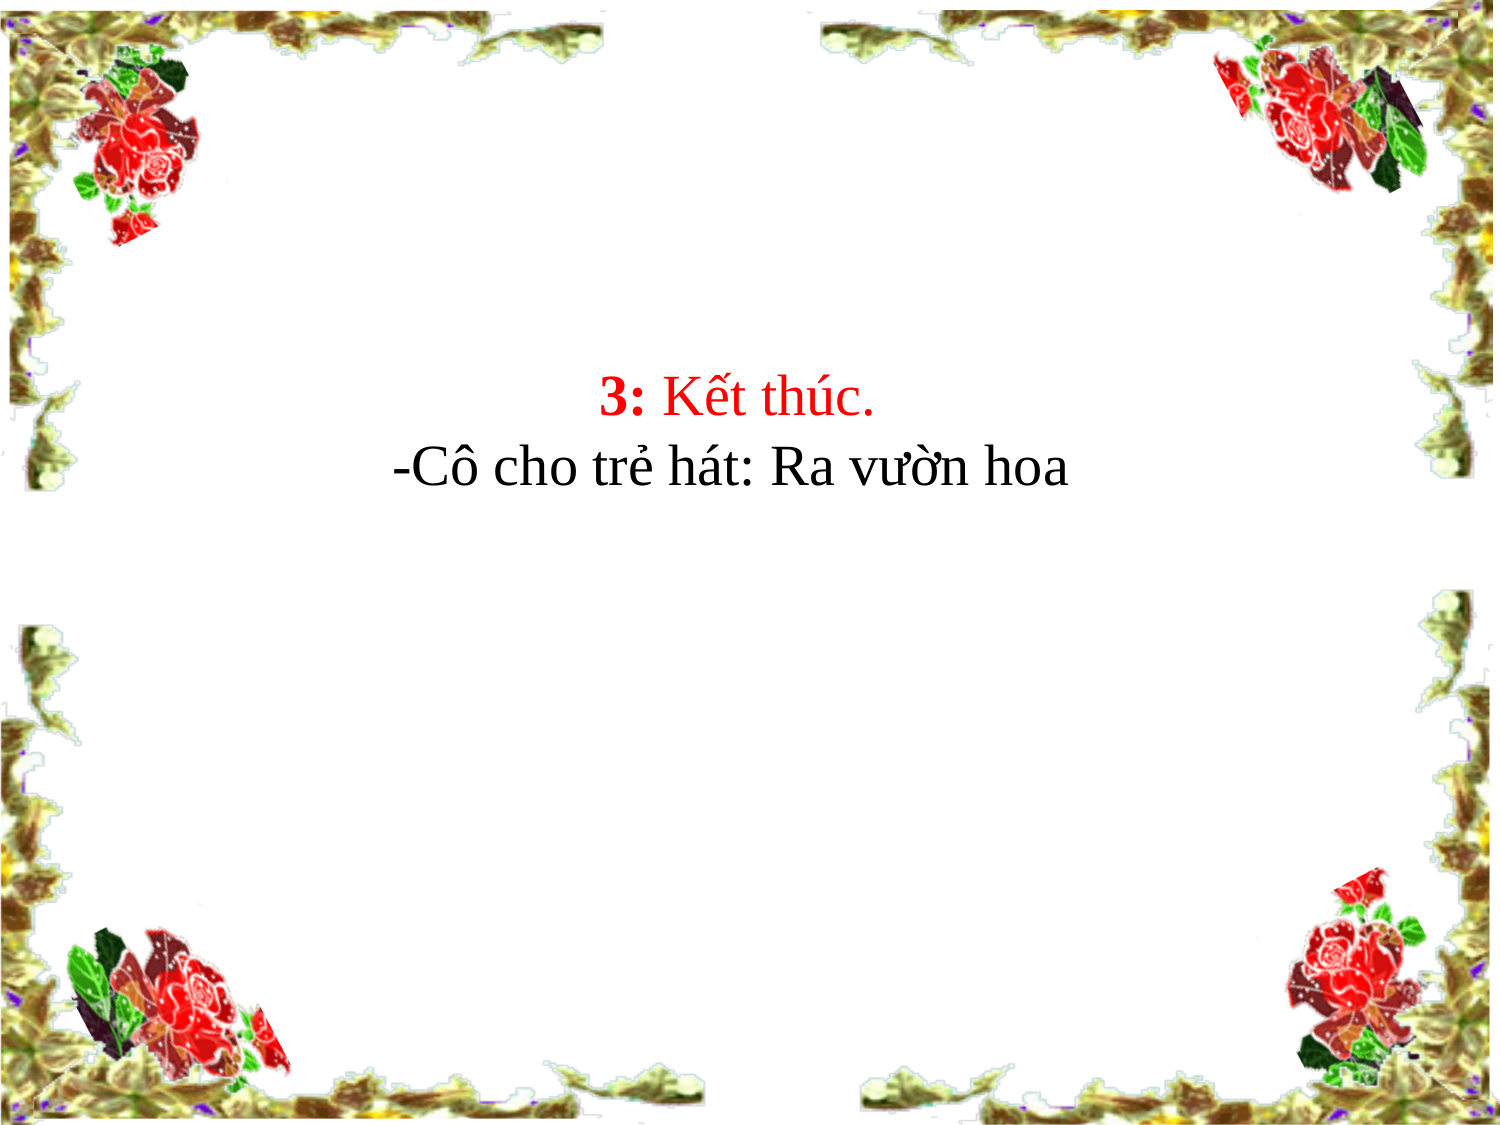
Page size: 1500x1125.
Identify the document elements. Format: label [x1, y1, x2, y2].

text_box [86, 0, 594, 448]
picture [2, 11, 86, 86]
text_box [0, 449, 938, 1125]
text_box [941, 658, 1426, 1125]
picture [1426, 651, 1489, 1099]
picture [10, 34, 86, 449]
picture [1426, 1042, 1500, 1124]
text_box [599, 0, 1493, 651]
